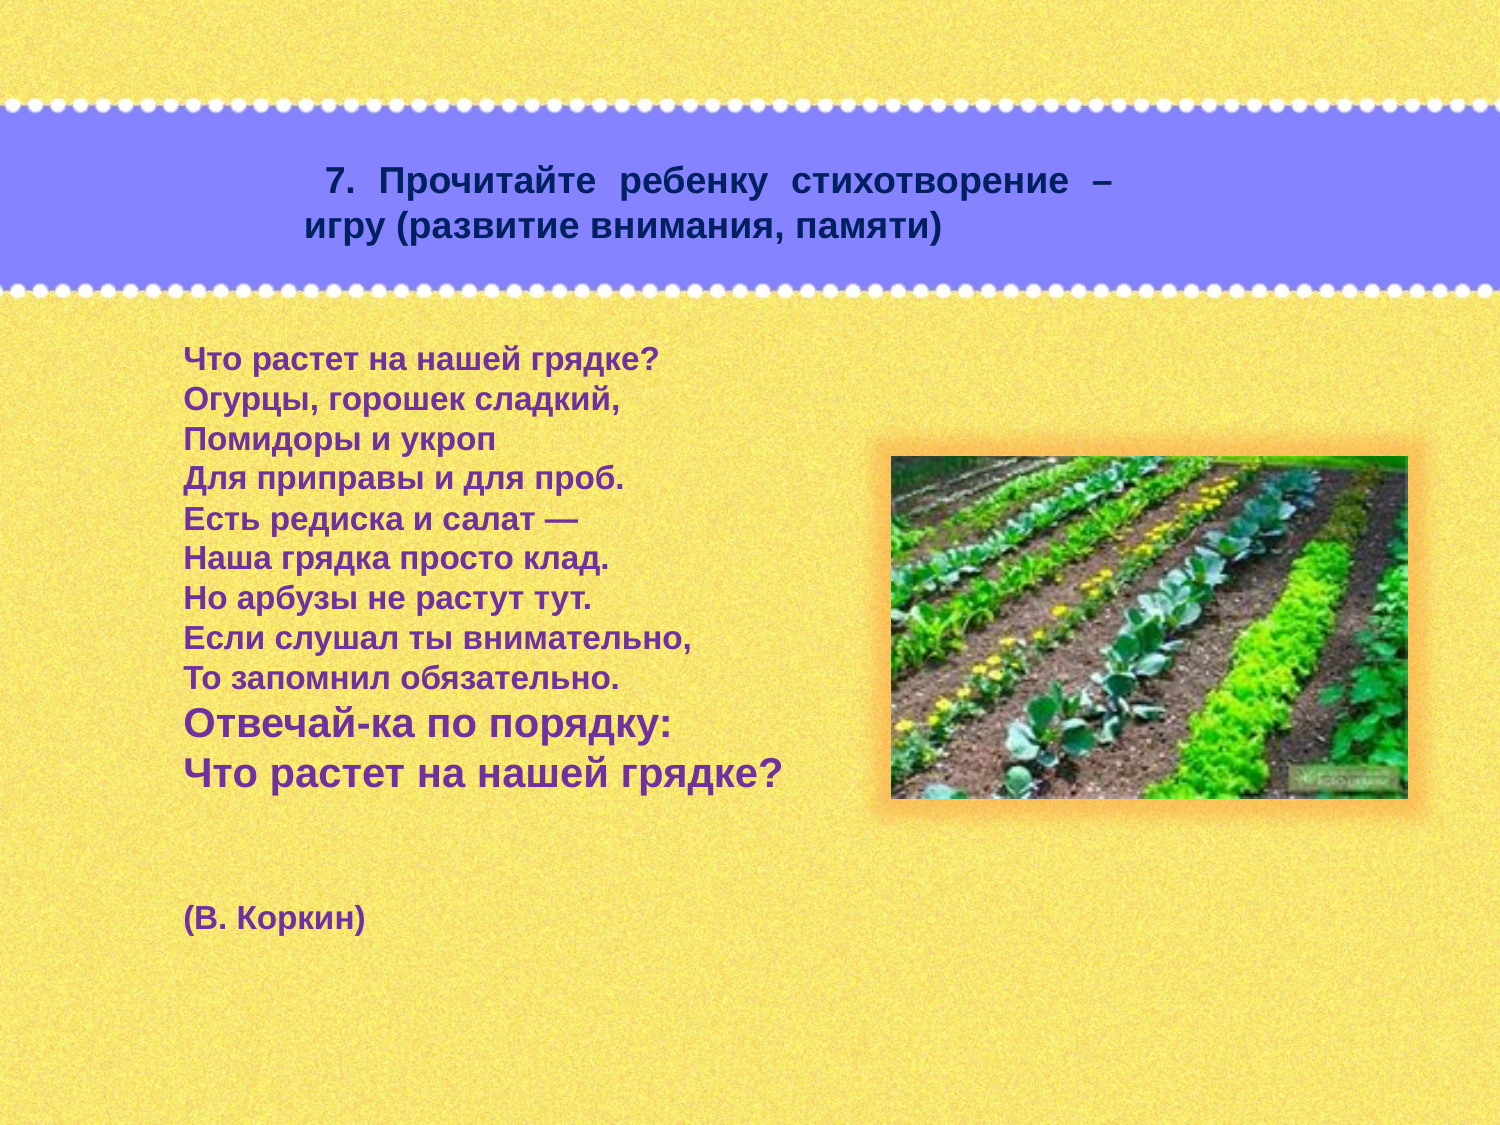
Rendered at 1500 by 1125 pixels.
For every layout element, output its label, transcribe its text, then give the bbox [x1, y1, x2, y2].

text_box Что растет на нашей грядке? Огурцы, горошек сладкий, Помидоры и укроп Для приправы и для проб. Есть редиска и салат — Наша грядка просто клад. Но арбузы не растут тут. Если слушал ты внимательно, То запомнил обязательно. Отвечай-ка по порядку: Что растет на нашей грядке? (В. Коркин) [147, 289, 880, 944]
picture [0, 0, 1500, 1125]
text_box 7. Прочитайте ребенку стихотворение – игру (развитие внимания, памяти) [289, 148, 1128, 254]
